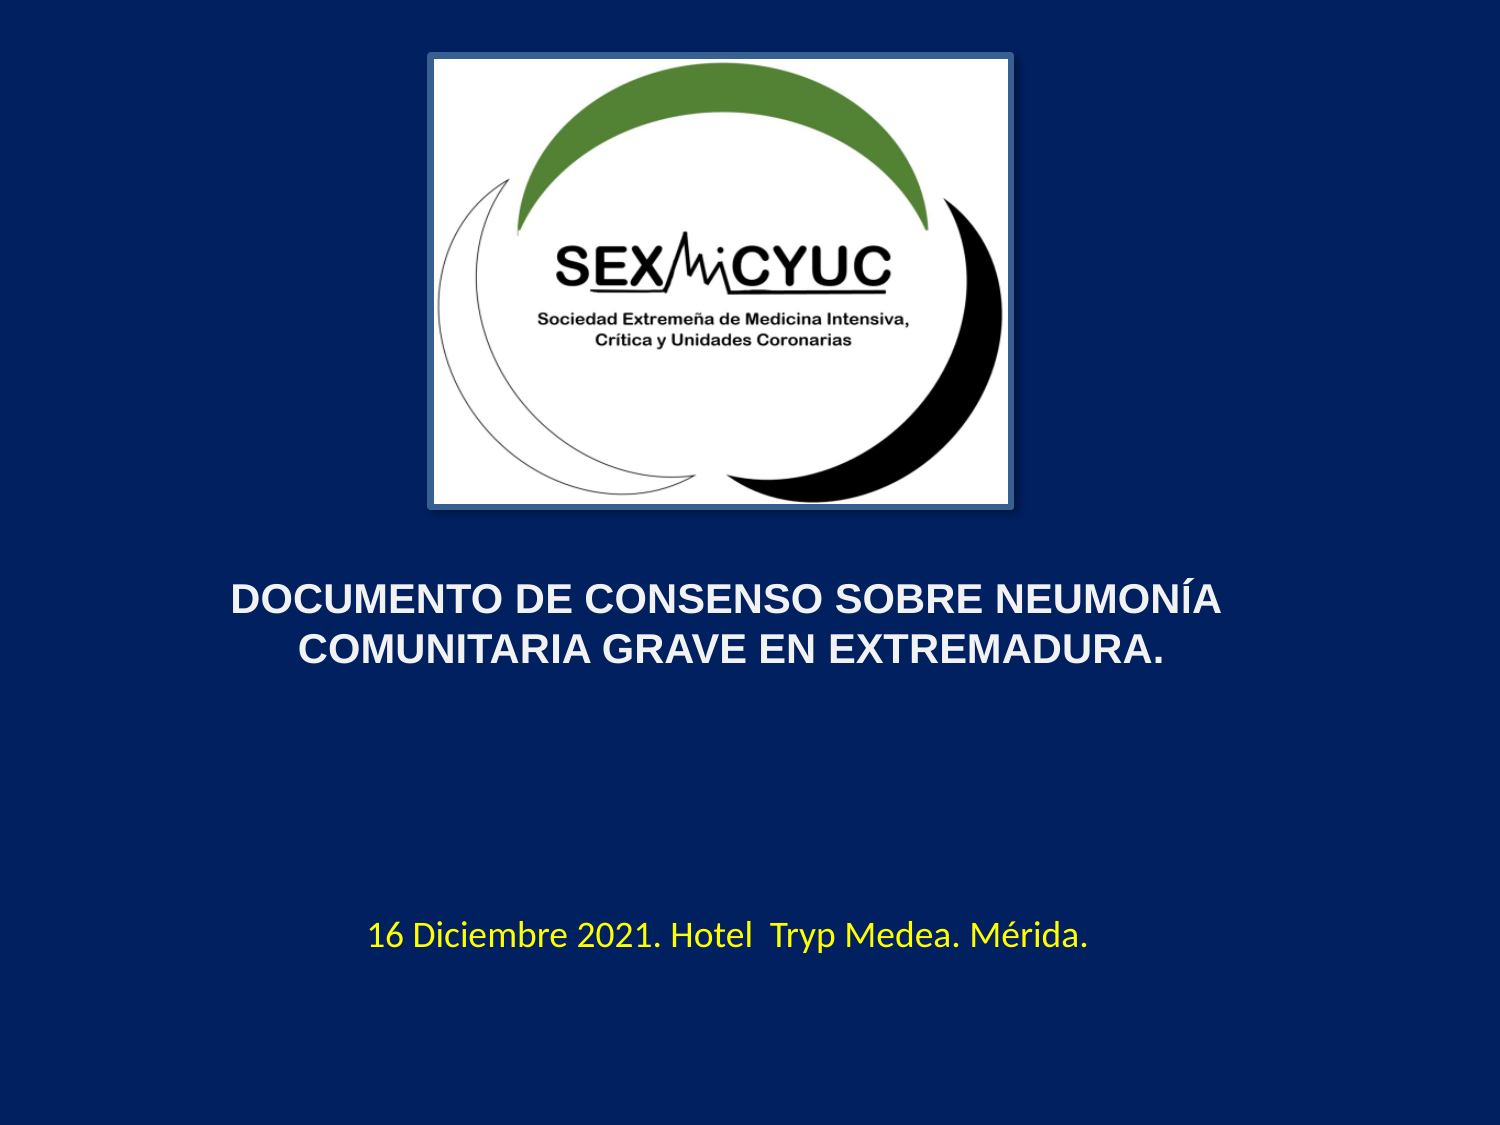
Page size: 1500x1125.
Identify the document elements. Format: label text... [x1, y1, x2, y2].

text_box 16 Diciembre 2021. Hotel Tryp Medea. Mérida. [351, 902, 1313, 963]
picture [433, 58, 1008, 505]
text_box DOCUMENTO DE CONSENSO SOBRE NEUMONÍA COMUNITARIA GRAVE EN EXTREMADURA. [215, 564, 1248, 680]
